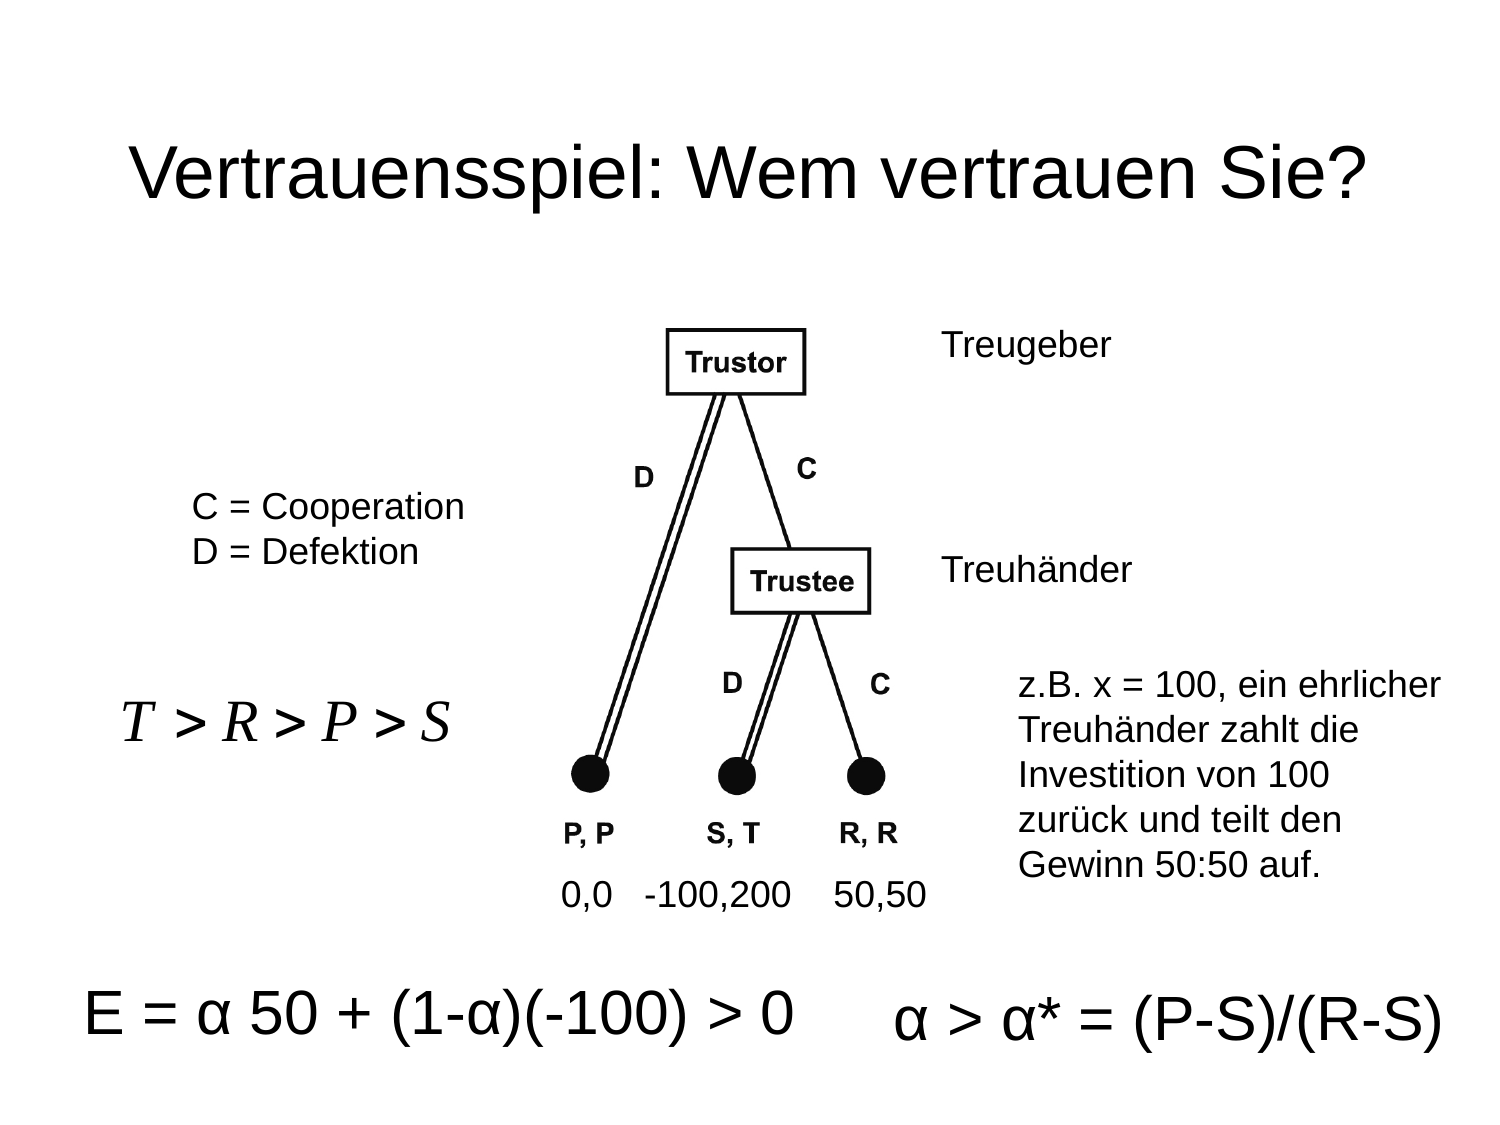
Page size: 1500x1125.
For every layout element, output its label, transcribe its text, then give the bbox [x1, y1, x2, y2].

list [113, 685, 468, 757]
text_box Treugeber [926, 312, 1127, 373]
text_box C = Cooperation D = Defektion [176, 474, 481, 580]
text_box α > α* = (P-S)/(R-S) [878, 970, 1460, 1061]
text_box z.B. x = 100, ein ehrlicher Treuhänder zahlt die Investition von 100 zurück und teilt den Gewinn 50:50 auf. [1003, 652, 1462, 893]
text_box E = α 50 + (1-α)(-100) > 0 [68, 964, 811, 1055]
title Vertrauensspiel: Wem vertrauen Sie? [29, 74, 1483, 263]
text_box Treuhänder [926, 537, 1148, 598]
picture [560, 326, 898, 849]
text_box 0,0 -100,200 50,50 [514, 862, 943, 923]
